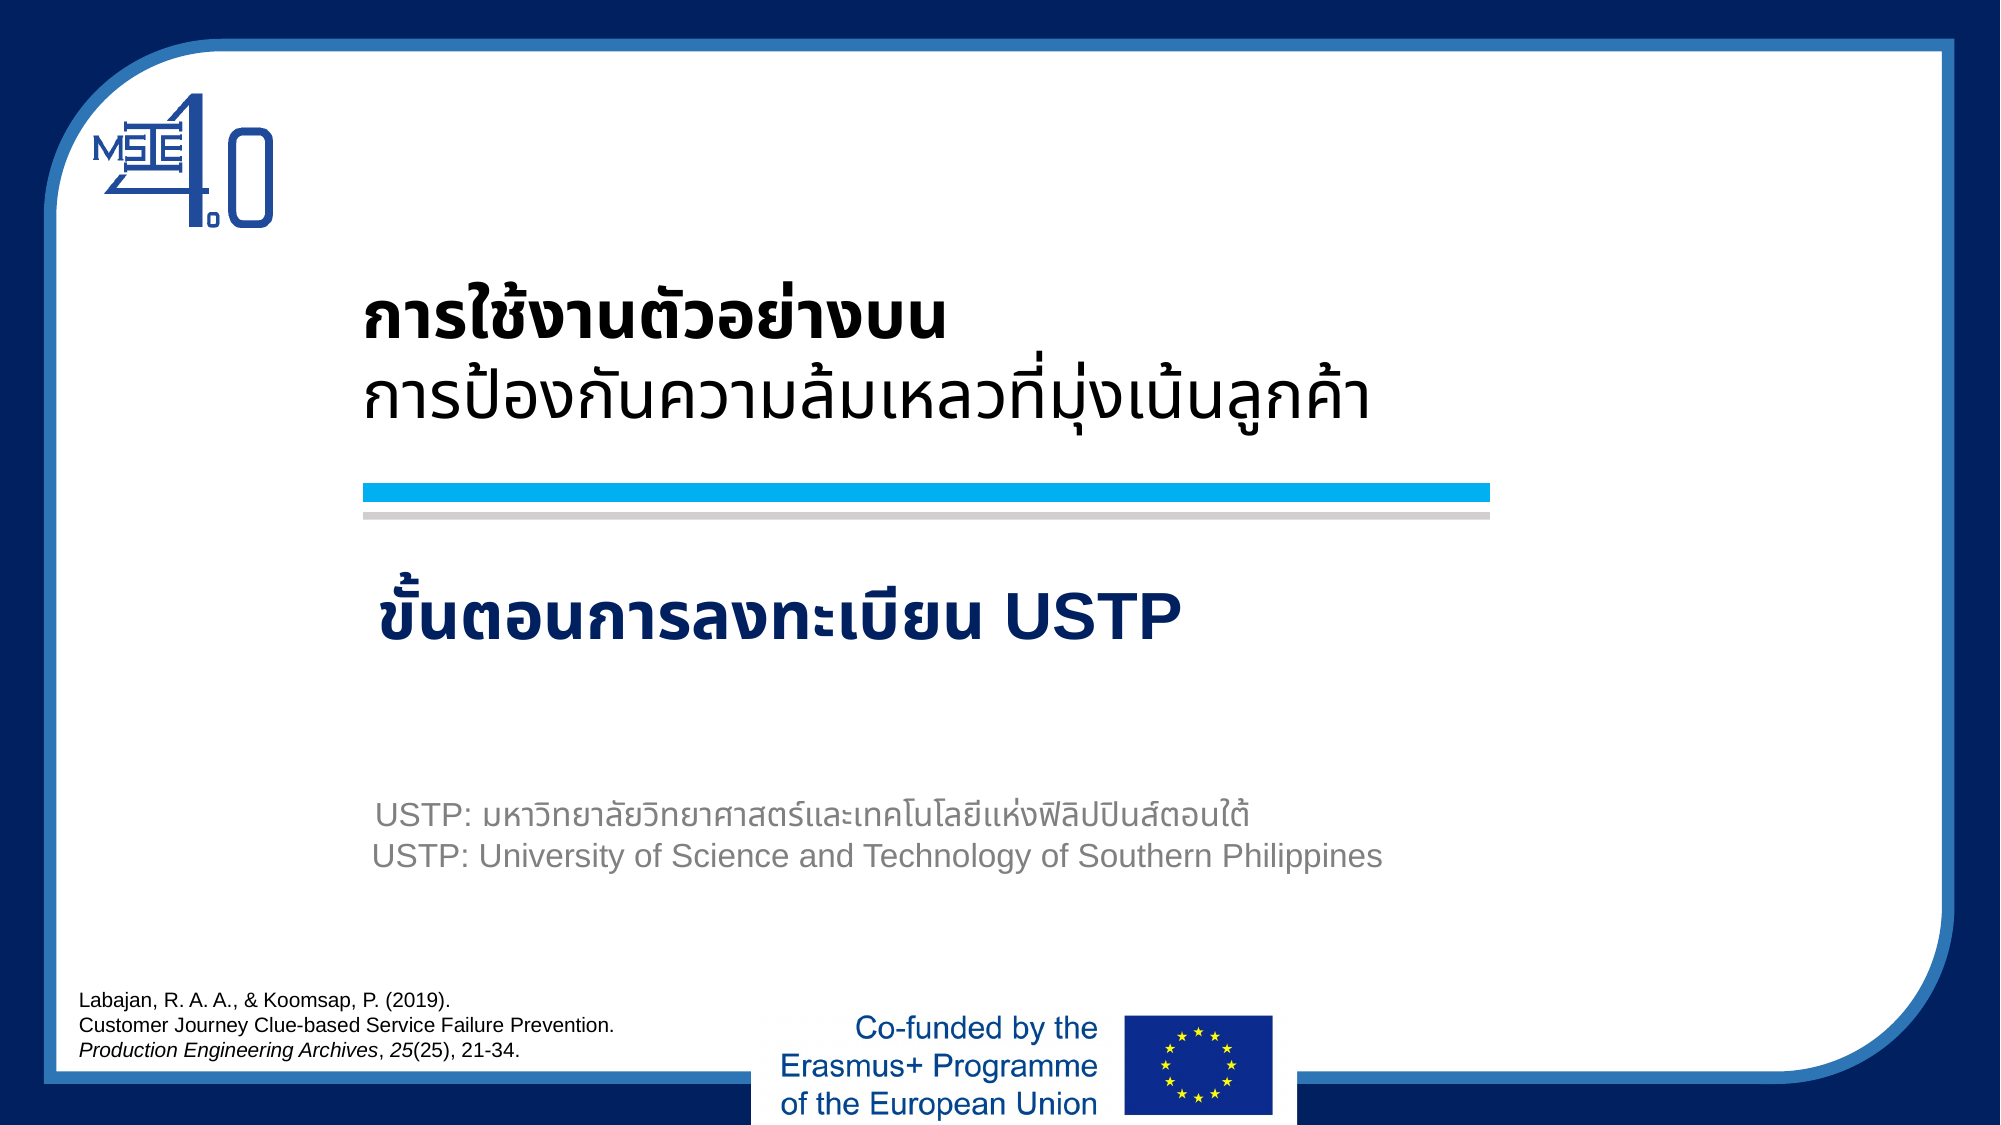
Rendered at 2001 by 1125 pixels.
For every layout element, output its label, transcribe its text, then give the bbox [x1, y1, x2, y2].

text_box USTP: University of Science and Technology of Southern Philippines [356, 826, 1724, 882]
text_box การใช้งานตัวอย่างบน การป้องกันความล้มเหลวที่มุ่งเน้นลูกค้า [348, 264, 1715, 440]
text_box Labajan, R. A. A., & Koomsap, P. (2019). Customer Journey Clue-based Service Failure Prevention. Production Engineering Archives, 25(25), 21-34. [64, 979, 642, 1070]
text_box [362, 482, 1491, 503]
text_box ขั้นตอนการลงทะเบียน USTP [363, 565, 1730, 660]
text_box USTP: มหาวิทยาลัยวิทยาศาสตร์และเทคโนโลยีแห่งฟิลิปปินส์ตอนใต้ [359, 785, 1727, 840]
text_box [362, 511, 1491, 521]
picture [751, 1003, 1298, 1125]
